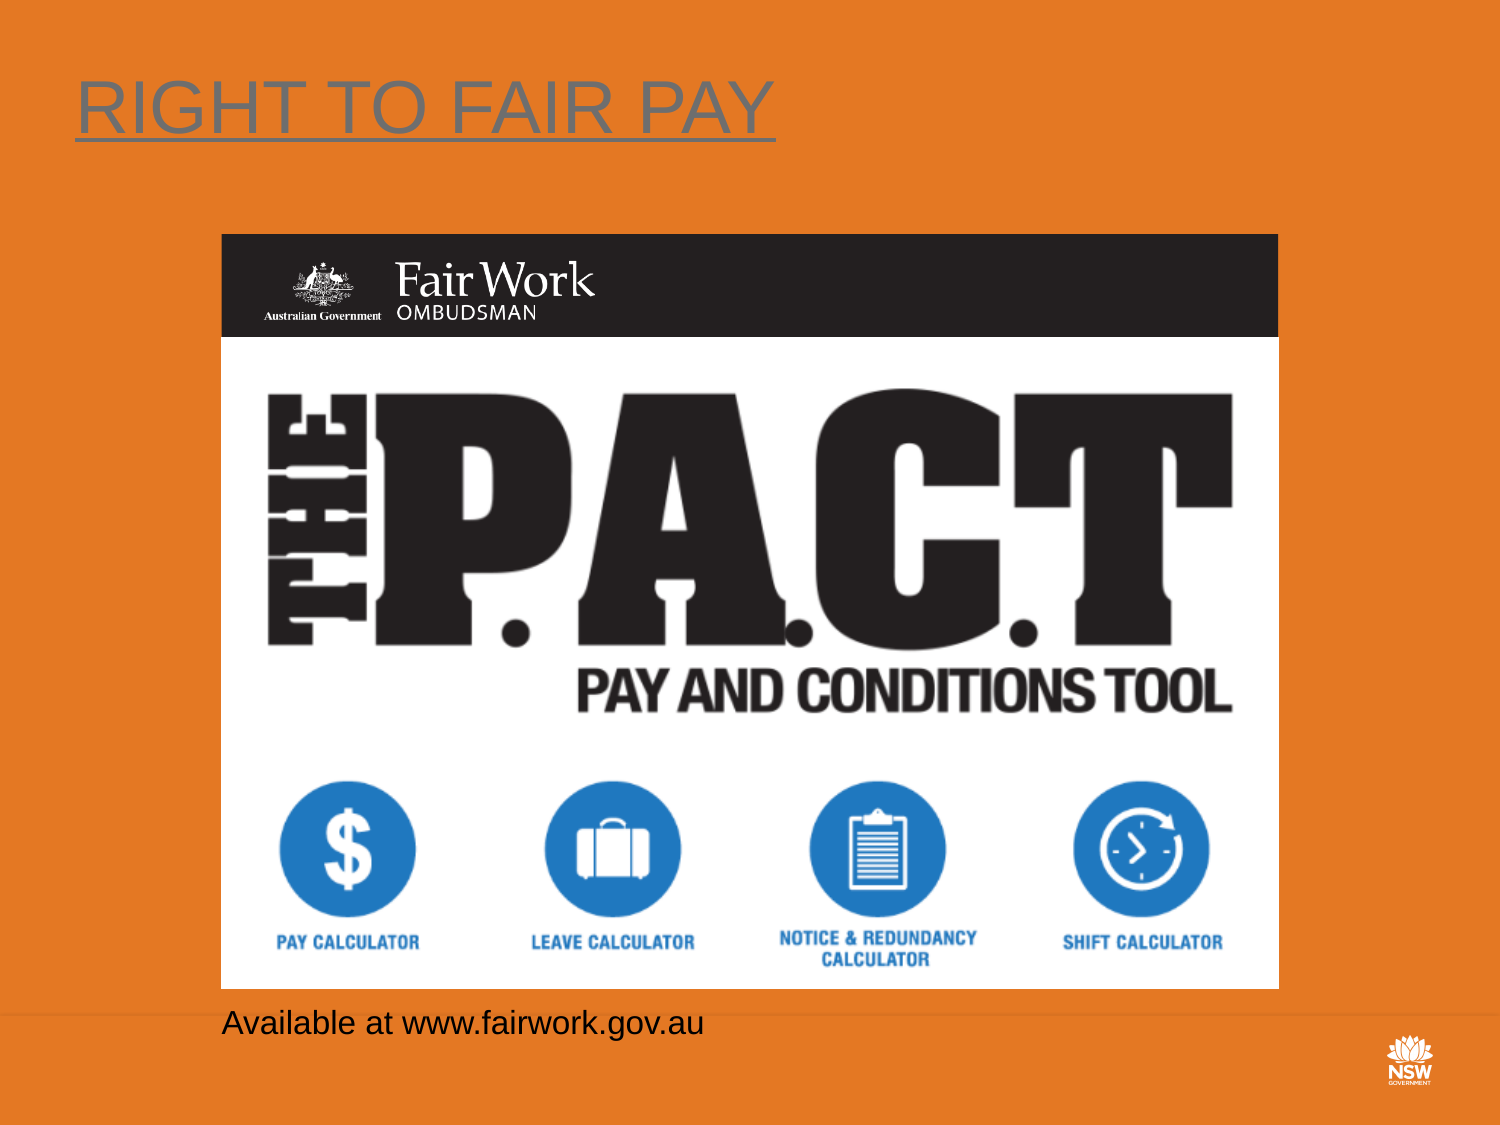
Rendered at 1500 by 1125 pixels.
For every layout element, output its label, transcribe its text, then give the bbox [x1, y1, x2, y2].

picture [1387, 1035, 1433, 1085]
text_box Available at www.fairwork.gov.au [221, 1001, 1160, 1056]
picture [221, 234, 1279, 989]
title RIGHT TO FAIR PAY [75, 75, 1425, 193]
